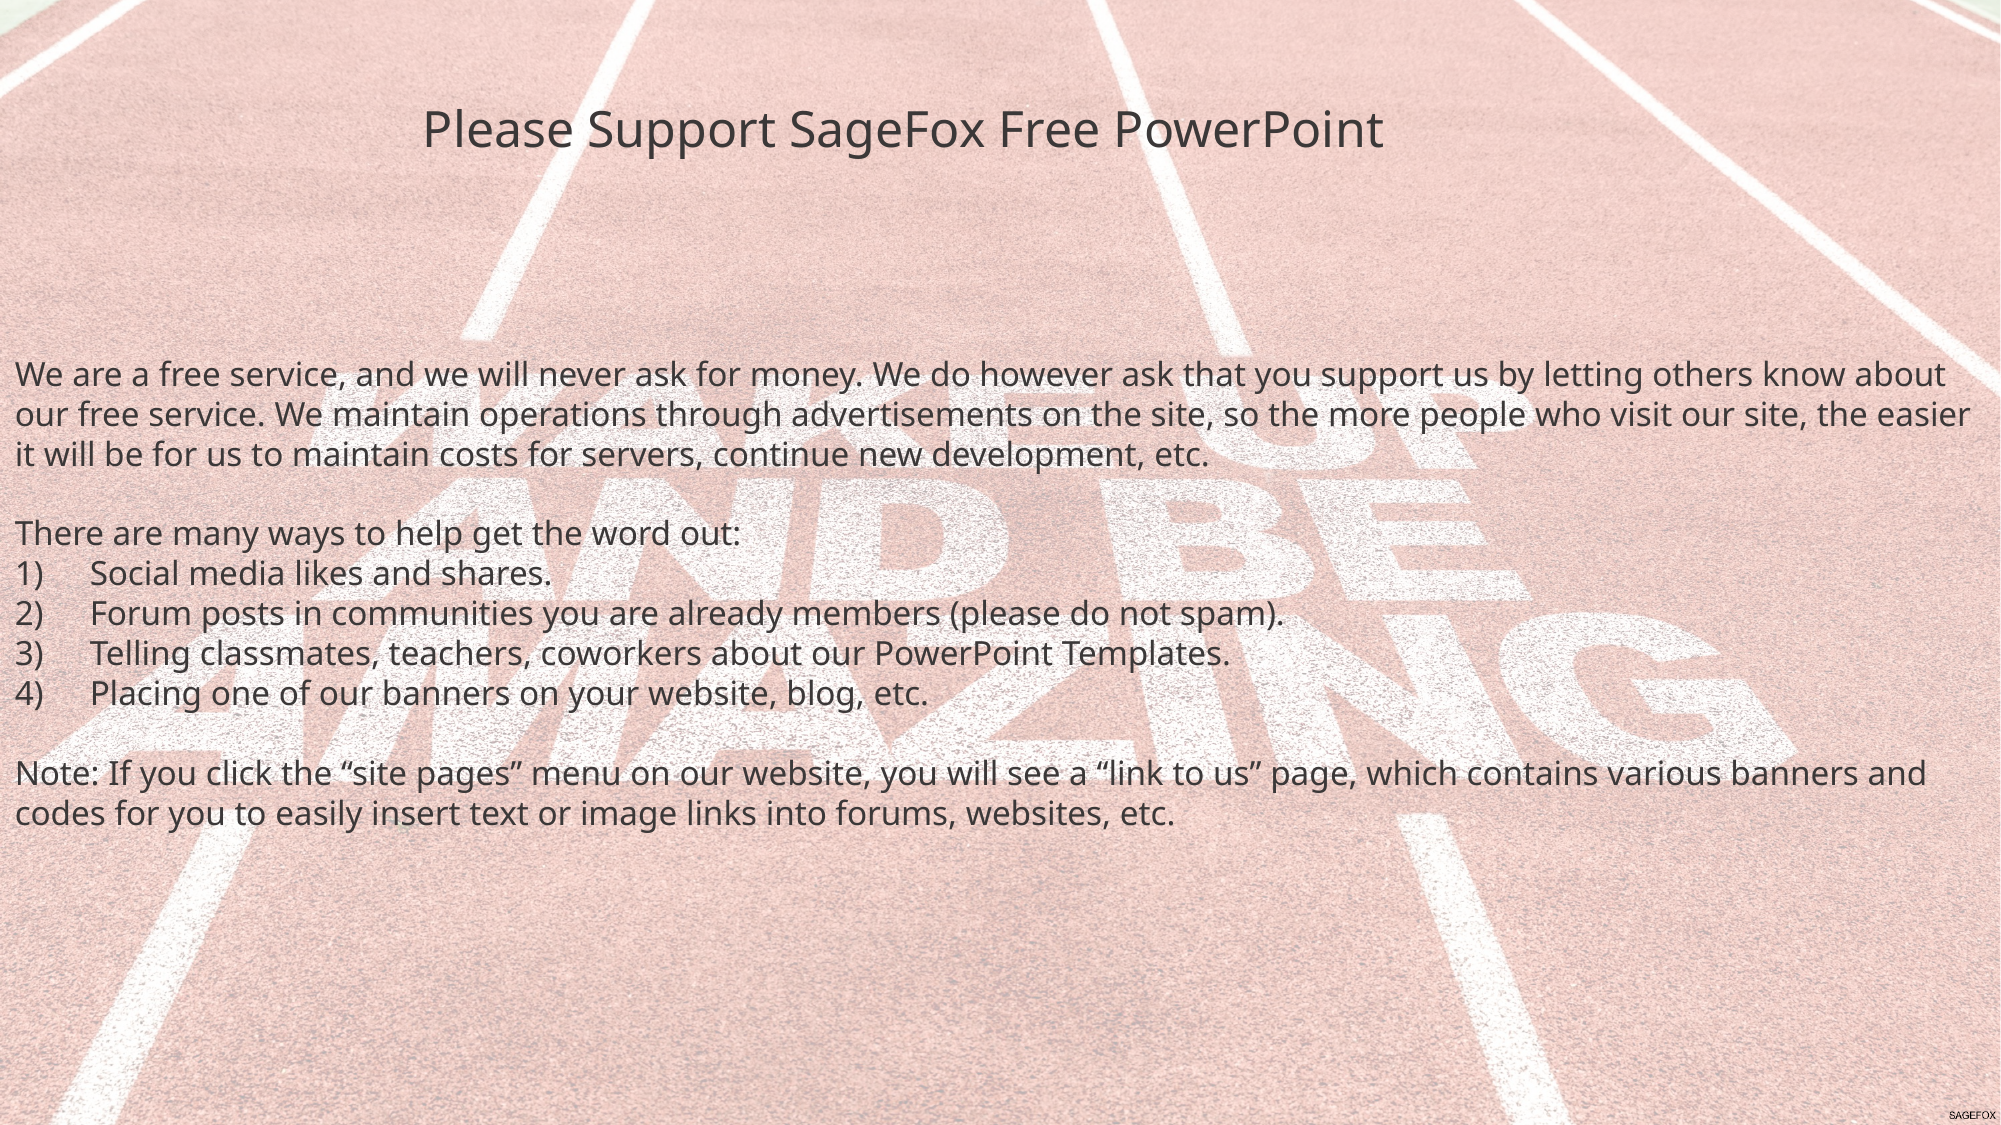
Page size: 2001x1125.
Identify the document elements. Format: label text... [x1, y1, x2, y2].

title Please Support SageFox Free PowerPoint [363, 72, 1444, 190]
text_box We are a free service, and we will never ask for money. We do however ask that you support us by letting others know about our free service. We maintain operations through advertisements on the site, so the more people who visit our site, the easier it will be for us to maintain costs for servers, continue new development, etc. There are many ways to help get the word out: Social media likes and shares. Forum posts in communities you are already members (please do not spam). Telling classmates, teachers, coworkers about our PowerPoint Templates. Placing one of our banners on your website, blog, etc. Note: If you click the “site pages” menu on our website, you will see a “link to us” page, which contains various banners and codes for you to easily insert text or image links into forums, websites, etc. [0, 0, 2000, 1125]
